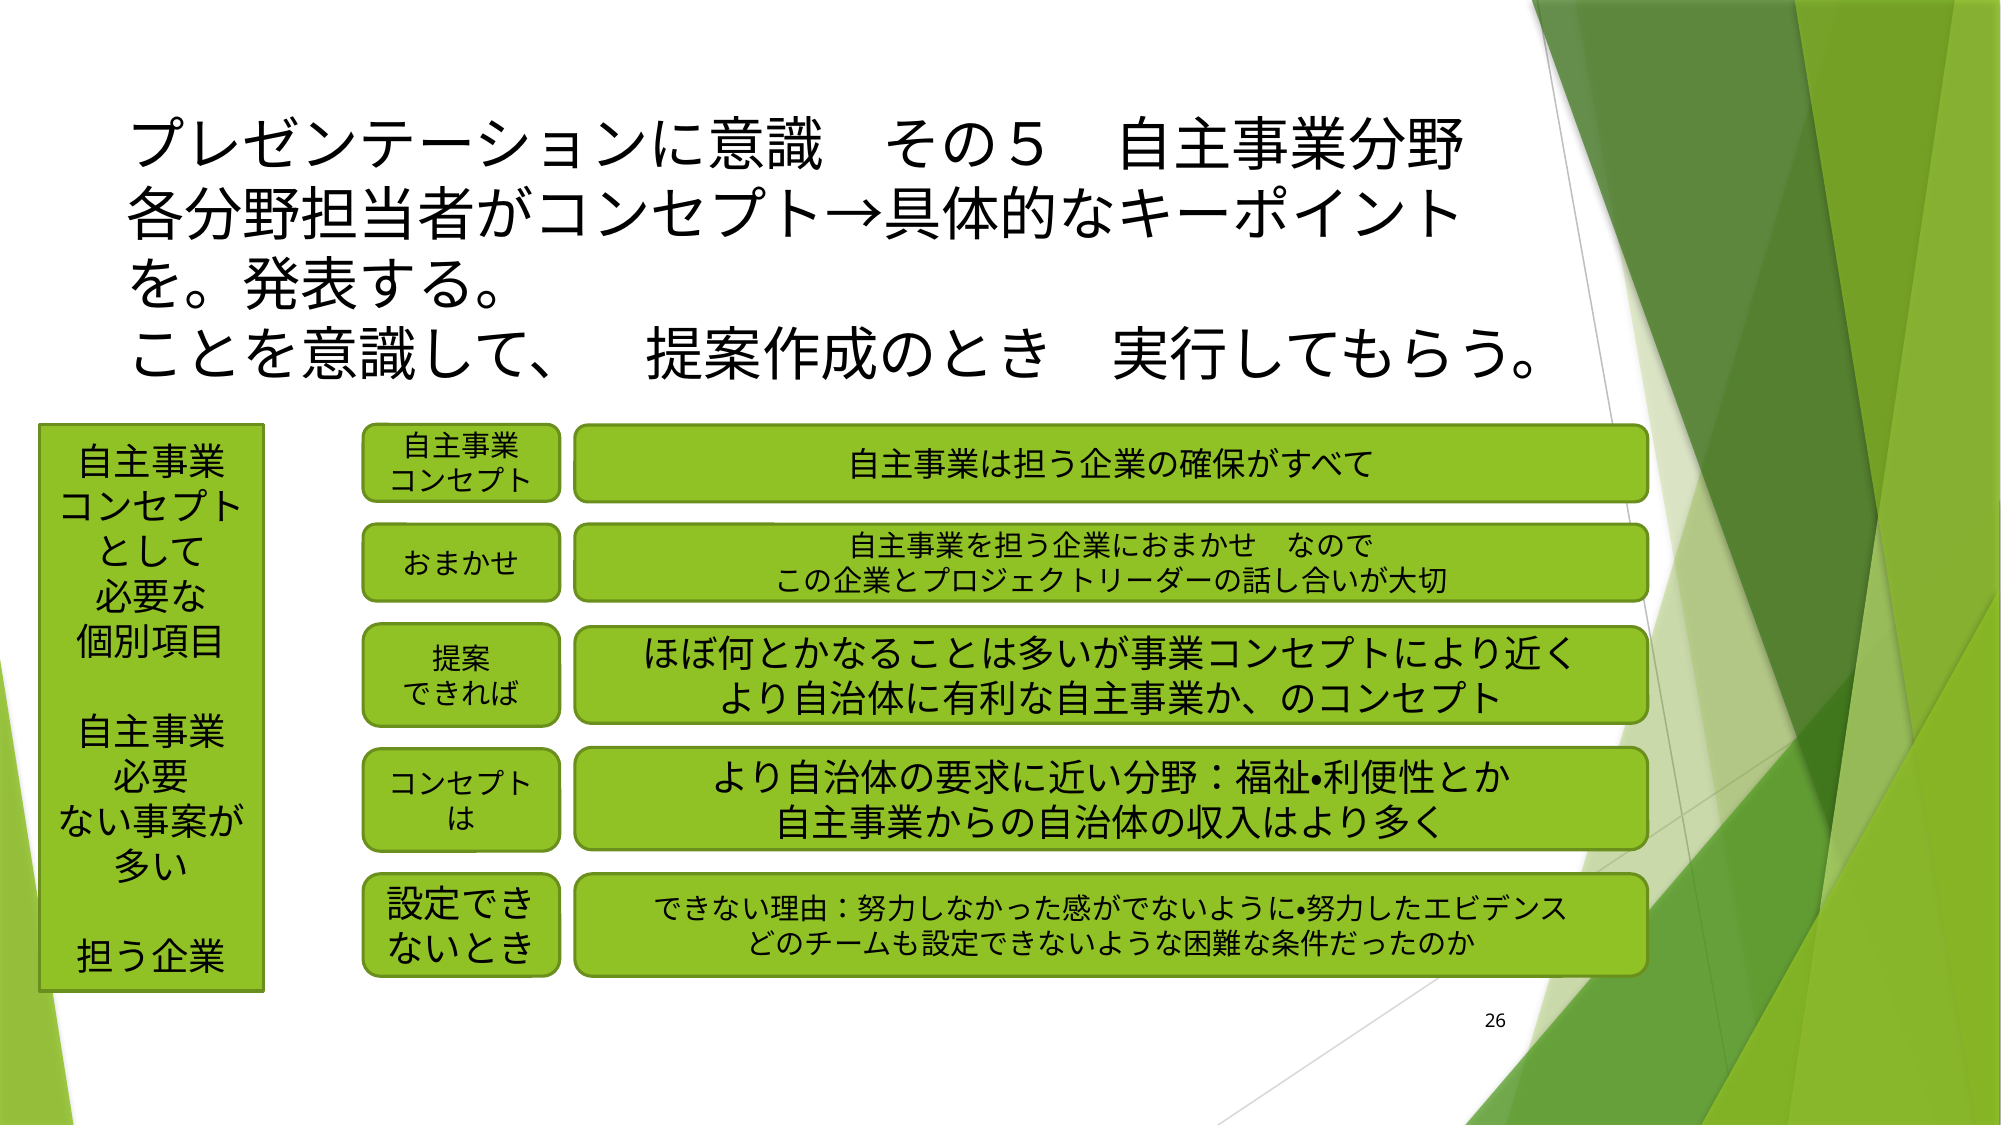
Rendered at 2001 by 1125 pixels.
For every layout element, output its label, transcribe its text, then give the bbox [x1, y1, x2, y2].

text_box 提案 できれば [361, 622, 562, 728]
text_box 自主事業は担う企業の確保がすべて [573, 423, 1650, 504]
text_box 設定できないとき [361, 872, 562, 978]
slide_number 26 [1409, 991, 1522, 1051]
text_box 自主事業を担う企業におまかせ なので この企業とプロジェクトリーダーの話し合いが大切 [573, 522, 1650, 603]
text_box より自治体の要求に近い分野：福祉・利便性とか 自主事業からの自治体の収入はより多く [573, 745, 1650, 852]
text_box 自主事業 コンセプト [361, 422, 562, 503]
text_box 自主事業 コンセプト として 必要な 個別項目 自主事業 必要 ない事案が 多い 担う企業 [38, 423, 265, 993]
title プレゼンテーションに意識 その５ 自主事業分野 各分野担当者がコンセプト→具体的なキーポイント を。発表する。 ことを意識して、 提案作成のとき 実行してもらう。 [111, 99, 1576, 425]
text_box できない理由：努力しなかった感がでないように・努力したエビデンス どのチームも設定できないような困難な条件だったのか [573, 872, 1650, 978]
text_box ほぼ何とかなることは多いが事業コンセプトにより近く より自治体に有利な自主事業か、のコンセプト [573, 625, 1650, 725]
text_box おまかせ [361, 522, 562, 603]
text_box コンセプト は [361, 747, 562, 853]
